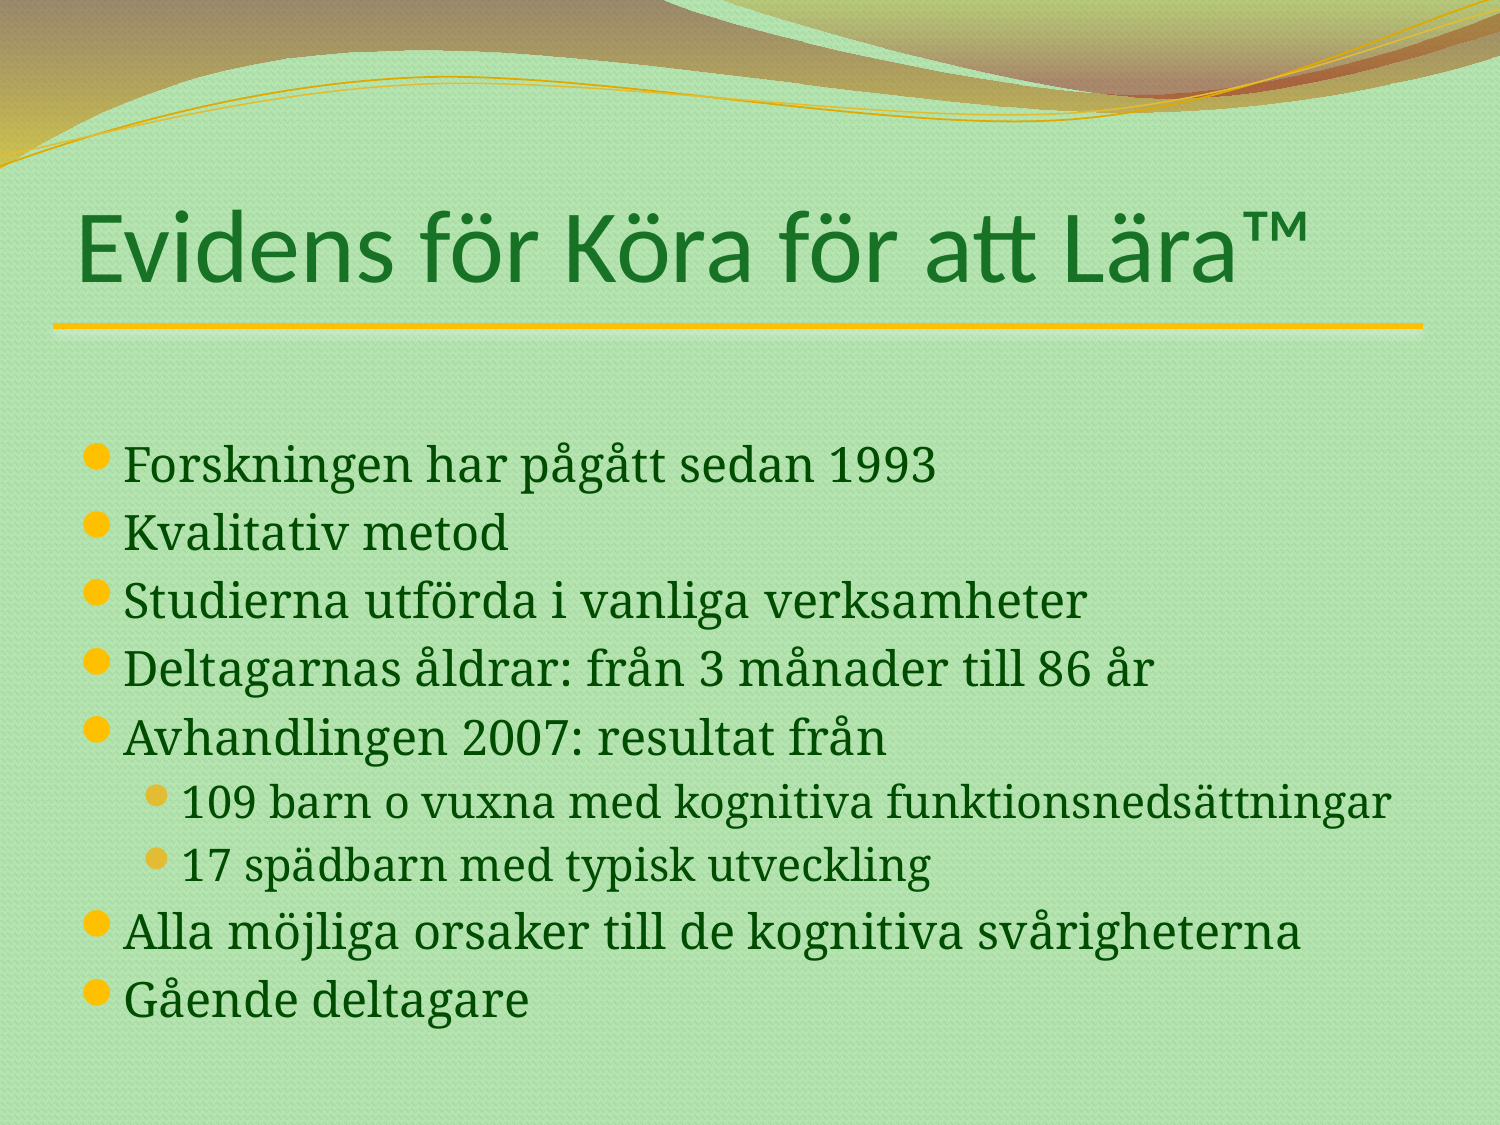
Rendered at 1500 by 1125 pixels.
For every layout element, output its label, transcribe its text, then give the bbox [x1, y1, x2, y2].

title Evidens för Köra för att Lära™ [75, 115, 1425, 303]
list Forskningen har pågått sedan 1993 Kvalitativ metod Studierna utförda i vanliga verksamheter Deltagarnas åldrar: från 3 månader till 86 år Avhandlingen 2007: resultat från 109 barn o vuxna med kognitiva funktionsnedsättningar 17 spädbarn med typisk utveckling Alla möjliga orsaker till de kognitiva svårigheterna Gående deltagare [64, 342, 1415, 1047]
